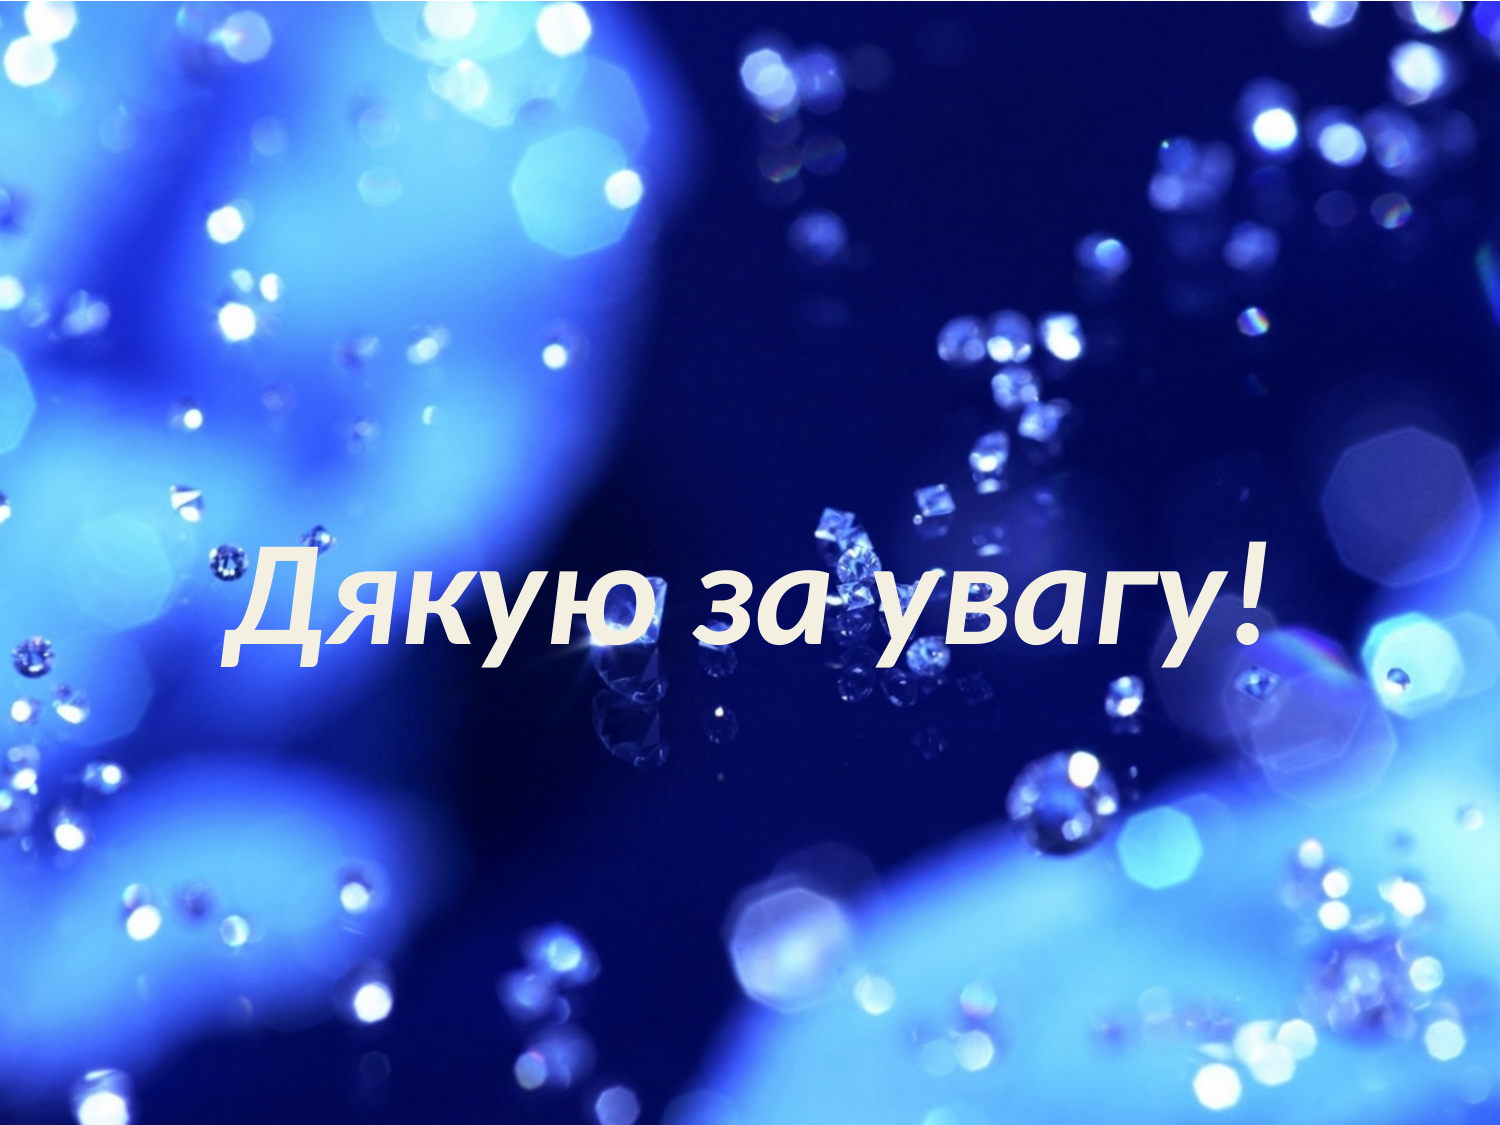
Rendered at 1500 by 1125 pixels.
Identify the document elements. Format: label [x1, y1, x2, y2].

list [0, 1, 1500, 1125]
